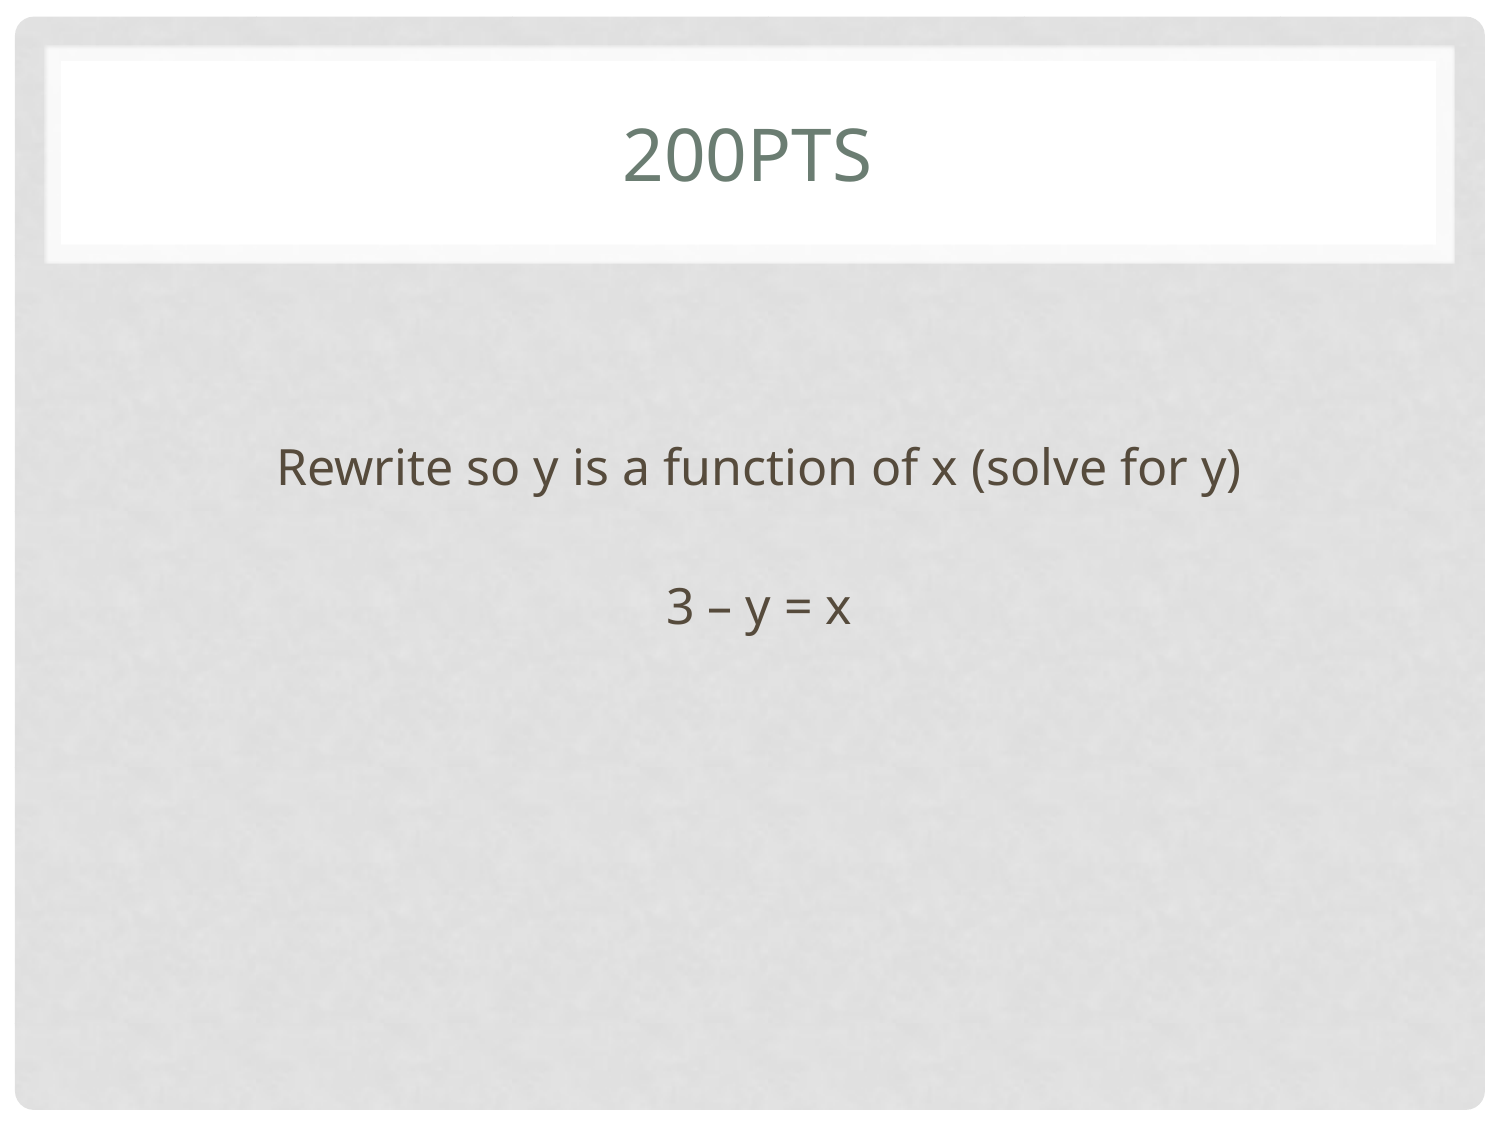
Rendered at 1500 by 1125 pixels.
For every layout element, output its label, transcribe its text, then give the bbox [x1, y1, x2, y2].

title 200pts [69, 66, 1425, 238]
list Rewrite so y is a function of x (solve for y) 3 – y = x [75, 287, 1425, 1005]
